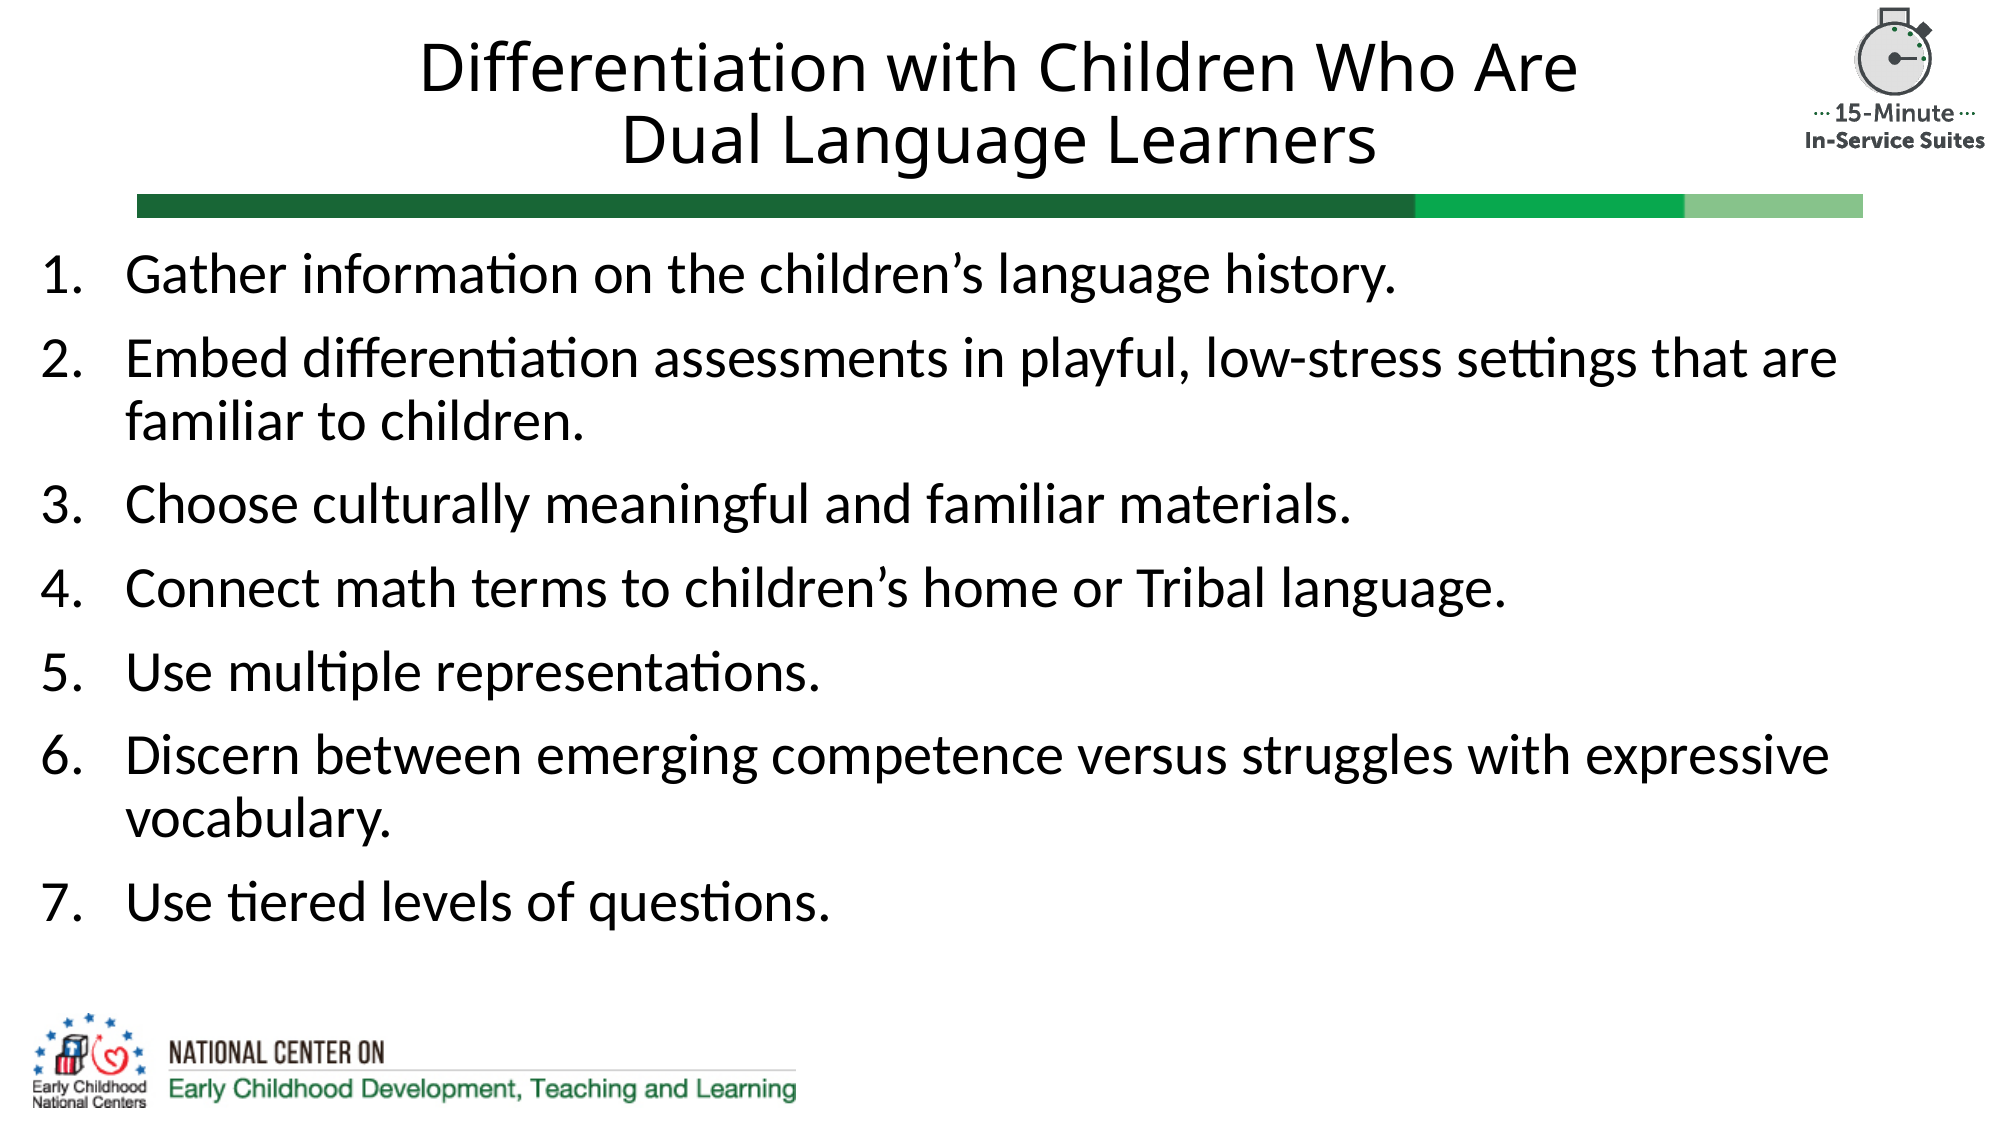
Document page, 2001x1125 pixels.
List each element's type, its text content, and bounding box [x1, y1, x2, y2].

picture [137, 194, 1863, 218]
picture [1790, 0, 1999, 161]
title Differentiation with Children Who Are Dual Language Learners [137, 27, 1863, 186]
text_box Gather information on the children’s language history. Embed differentiation assessments in playful, low-stress settings that are familiar to children. Choose culturally meaningful and familiar materials. Connect math terms to children’s home or Tribal language. Use multiple representations. Discern between emerging competence versus struggles with expressive vocabulary. Use tiered levels of questions. [25, 235, 1960, 1008]
picture [33, 1013, 796, 1108]
